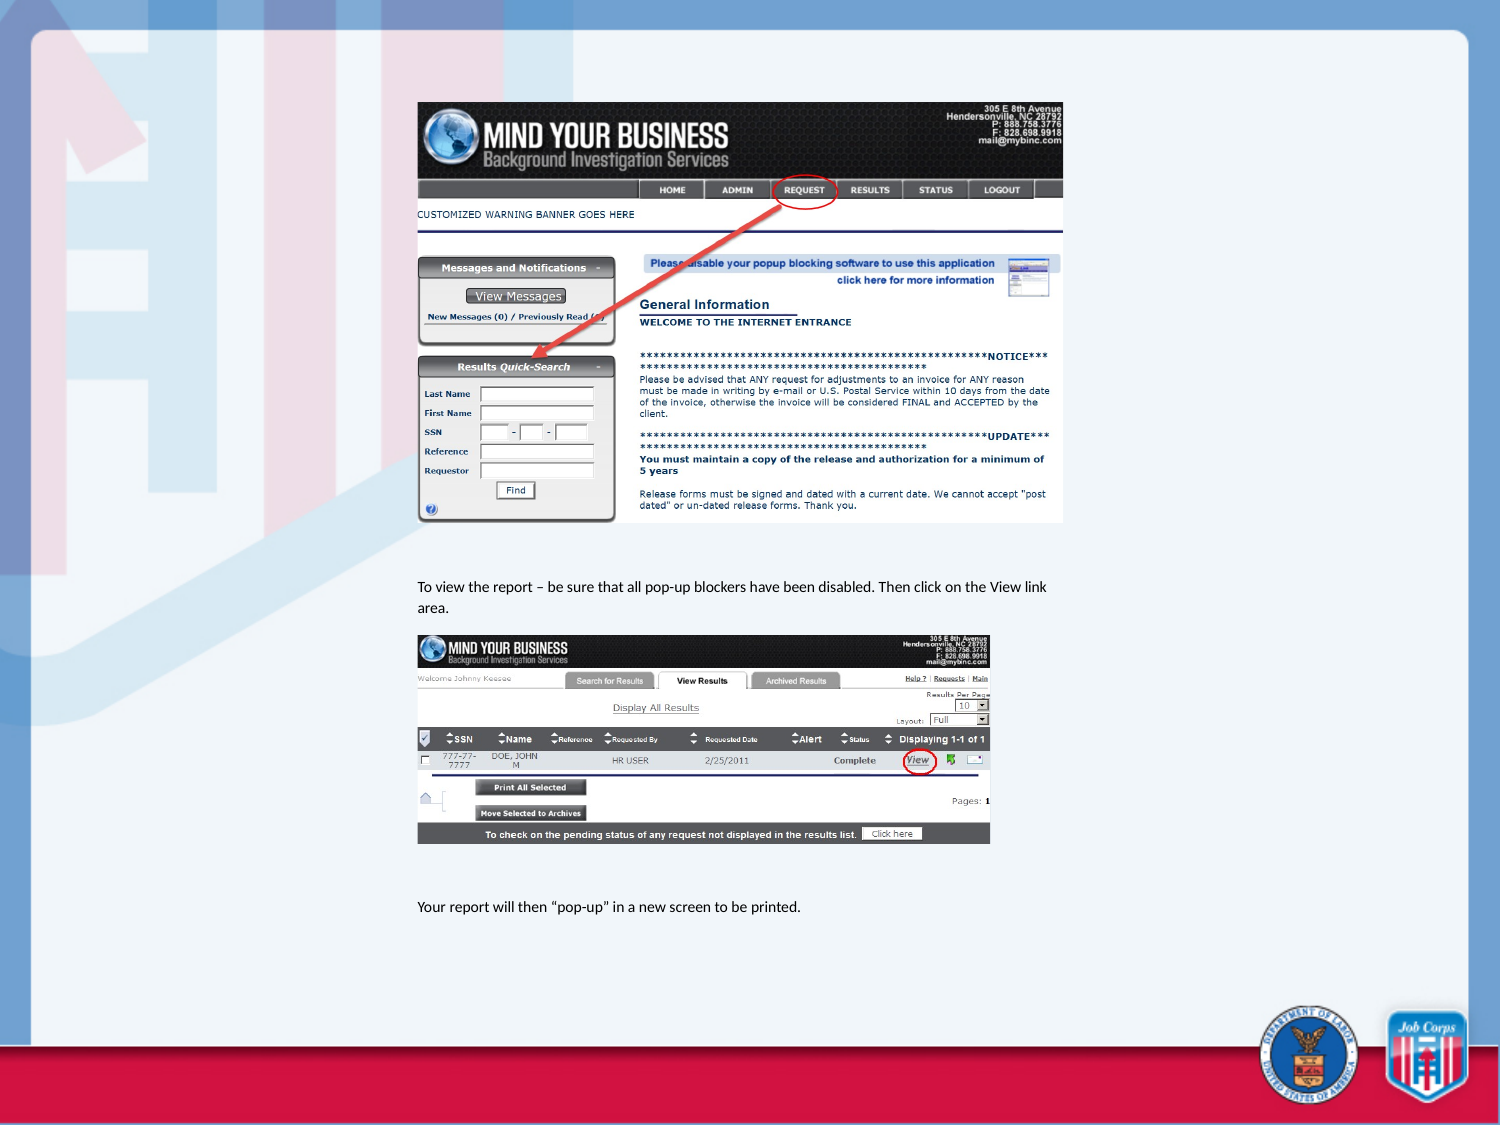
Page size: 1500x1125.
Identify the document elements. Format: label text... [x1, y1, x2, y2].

picture [0, 0, 1500, 1125]
text_box [417, 102, 1064, 523]
text_box To view the report – be sure that all pop-up blockers have been disabled. Then click on the View link area. [416, 571, 1055, 618]
text_box Your report will then “pop-up” in a new screen to be printed. [416, 895, 807, 916]
text_box [417, 635, 991, 844]
